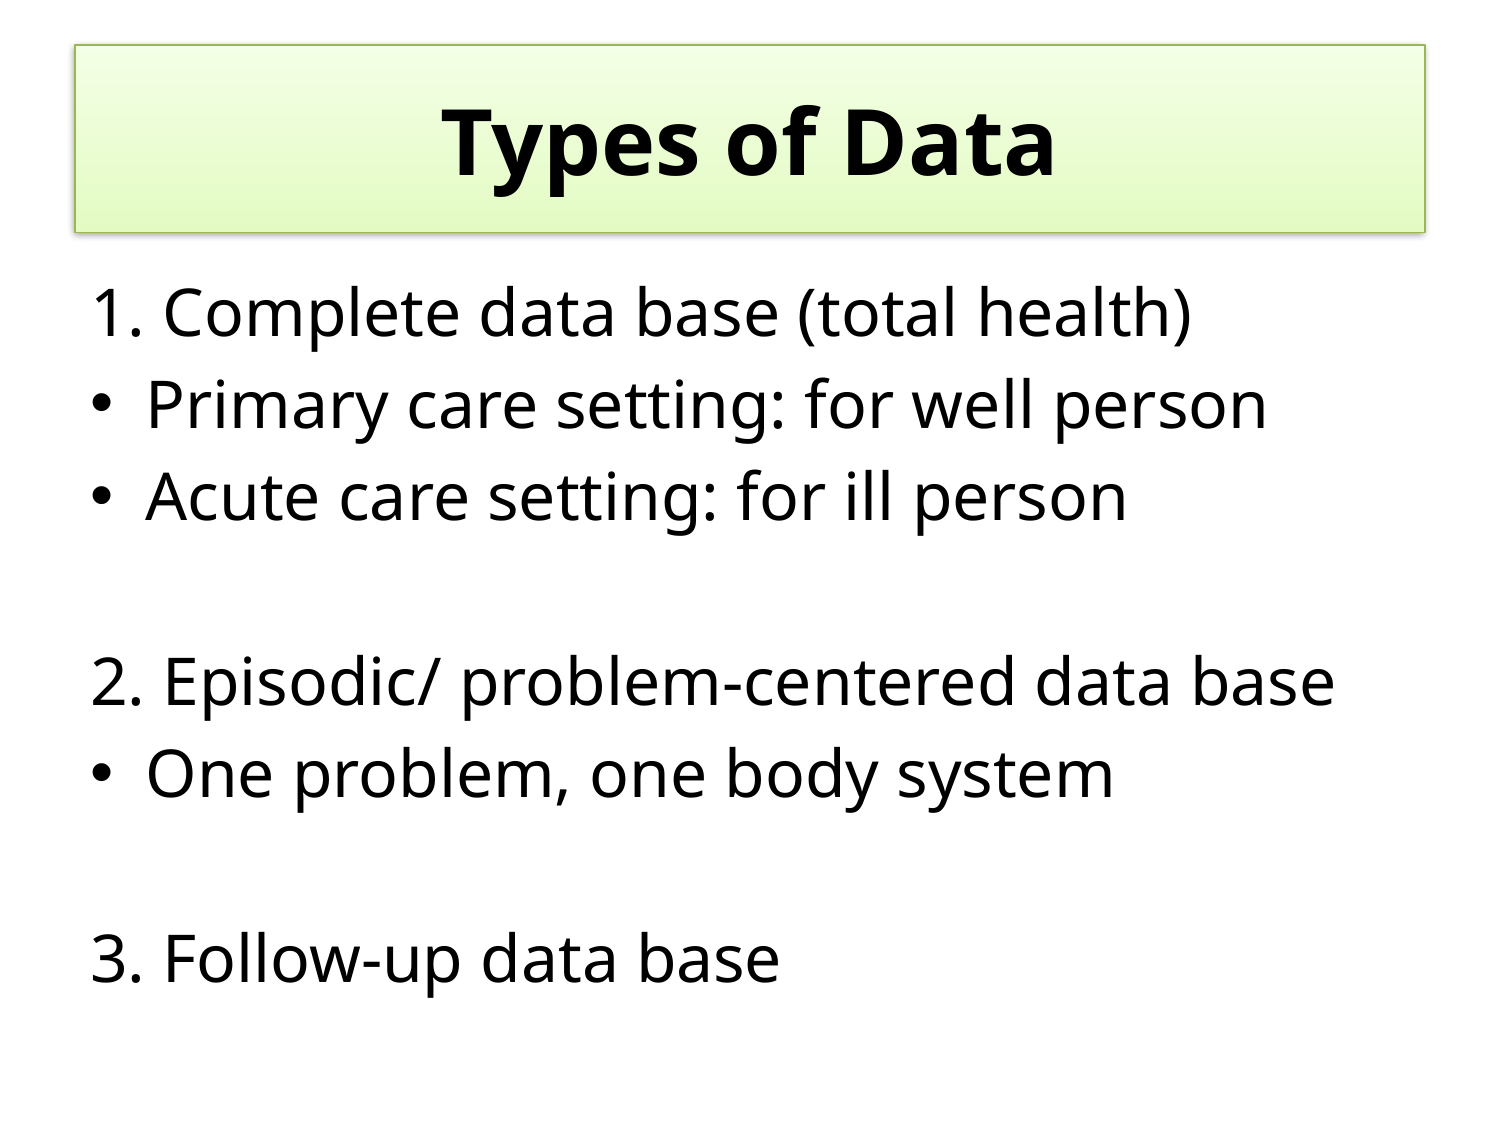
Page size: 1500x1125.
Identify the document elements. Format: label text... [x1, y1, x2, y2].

list 1. Complete data base (total health) Primary care setting: for well person Acute care setting: for ill person 2. Episodic/ problem-centered data base One problem, one body system 3. Follow-up data base [75, 262, 1425, 1005]
title Types of Data [74, 44, 1426, 233]
